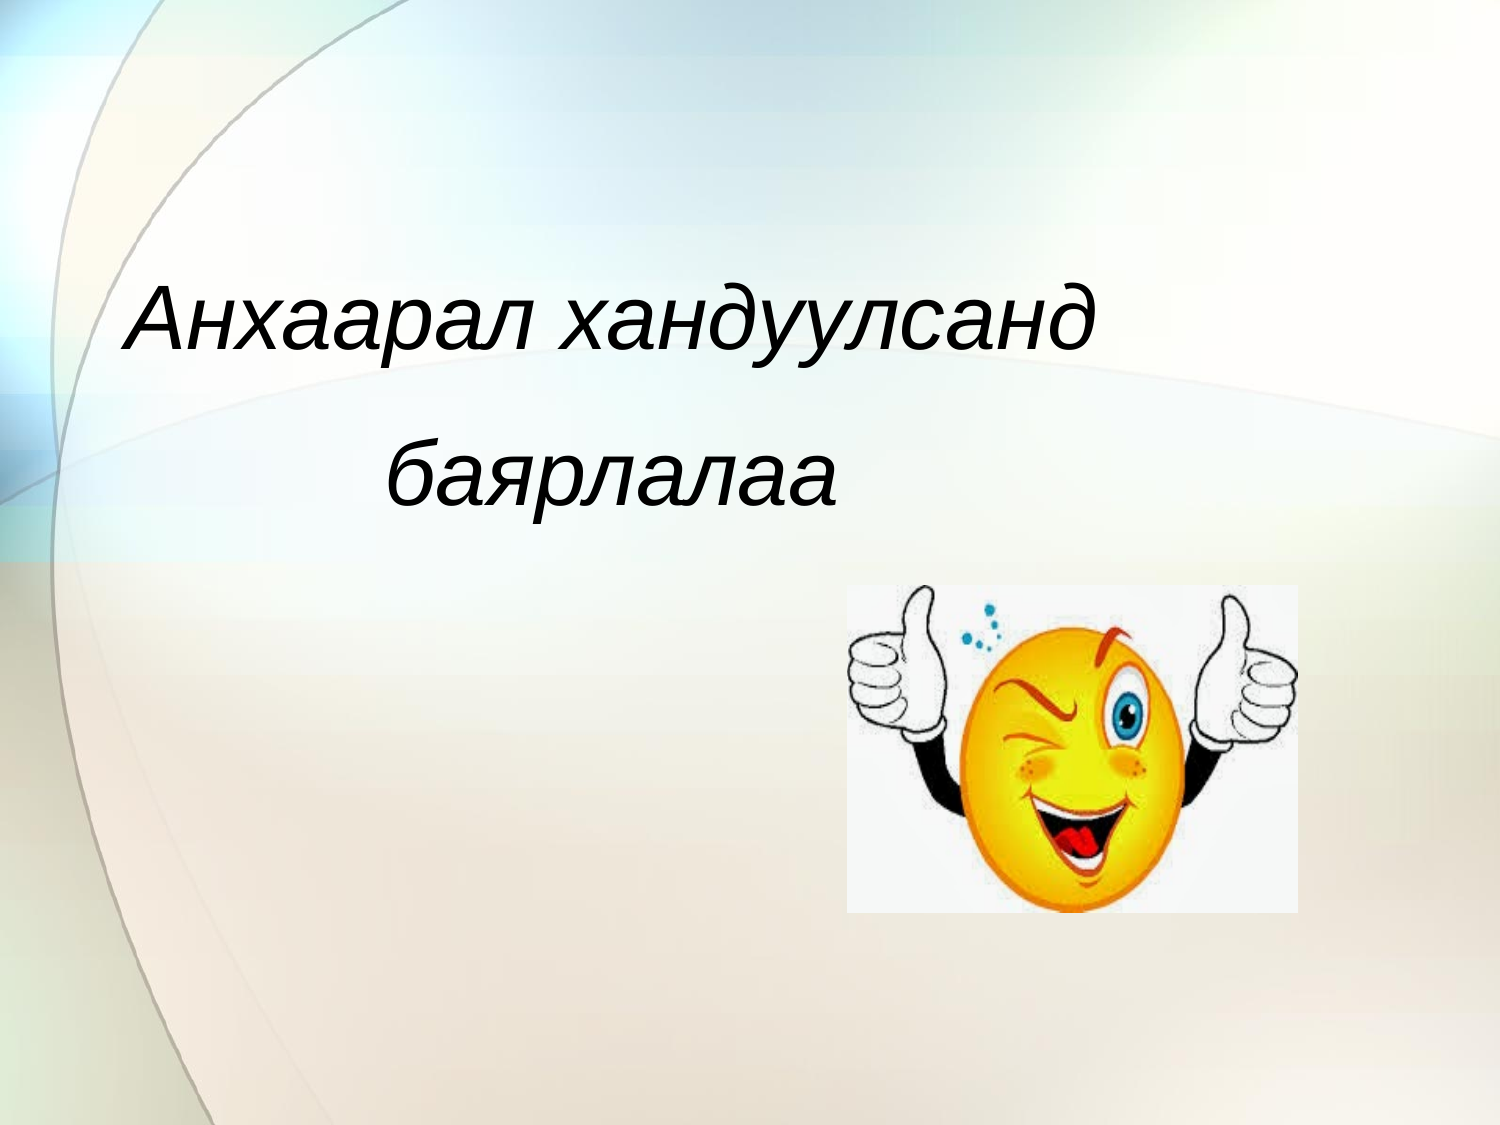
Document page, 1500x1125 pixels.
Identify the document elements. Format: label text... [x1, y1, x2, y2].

list Анхаарал хандуулсанд баярлалаа [83, 223, 1141, 565]
picture [0, 0, 1500, 1125]
